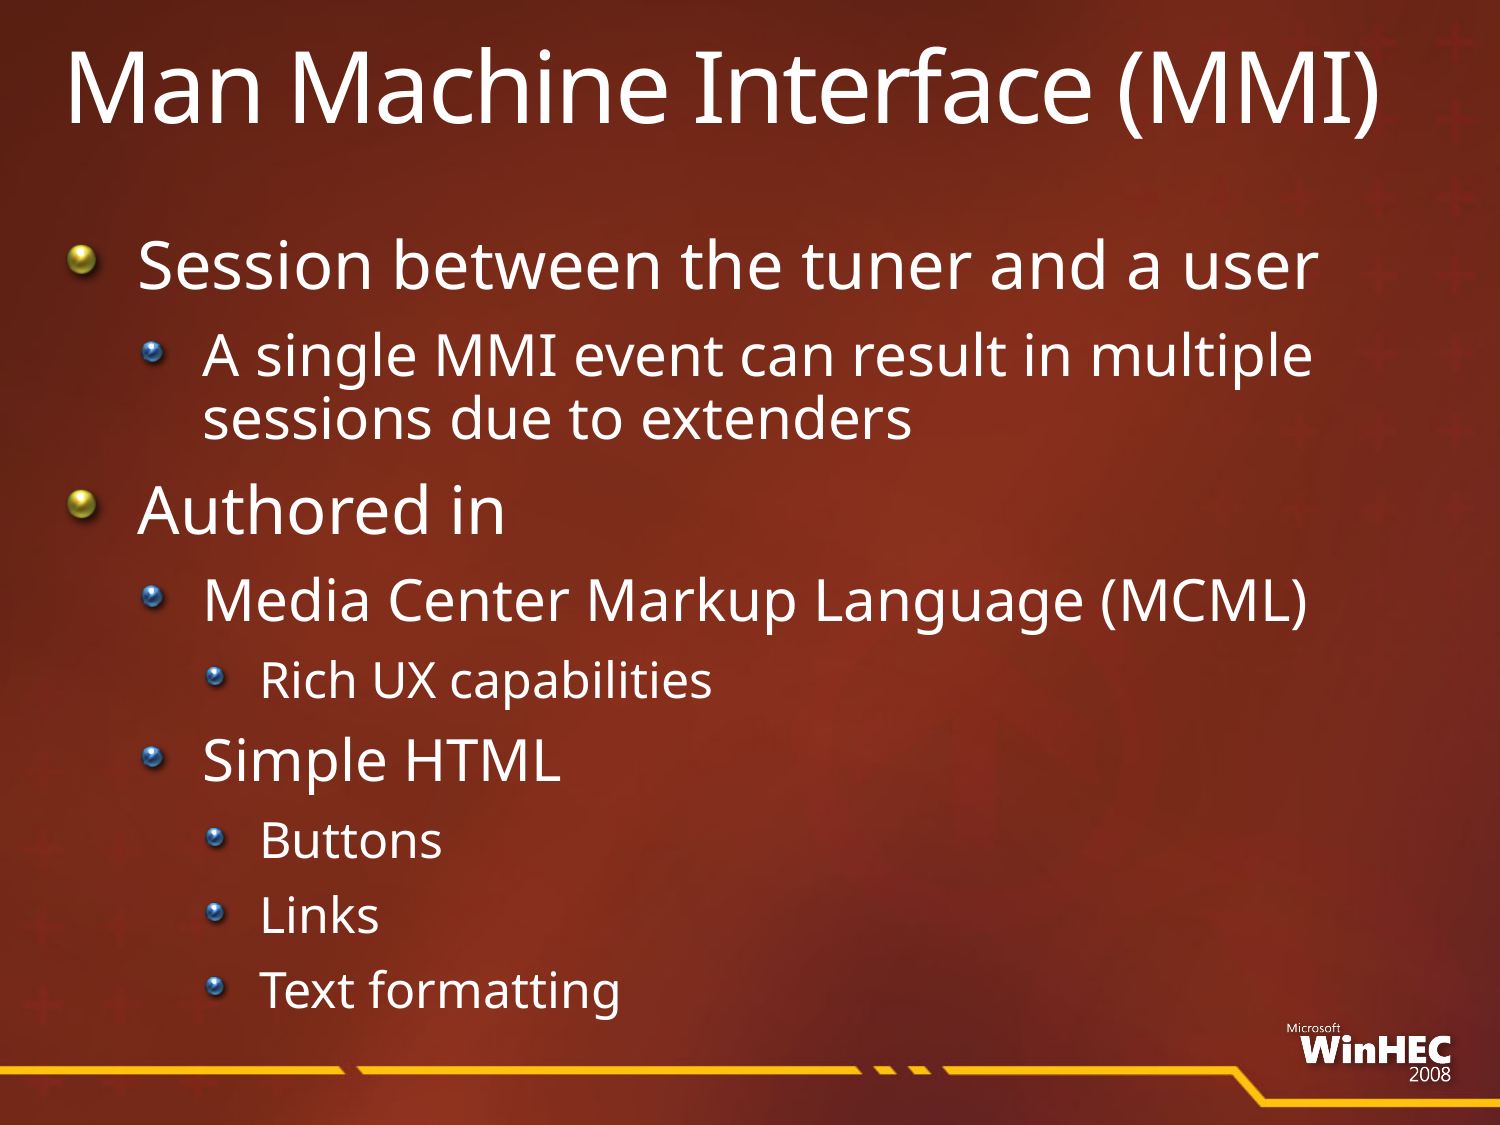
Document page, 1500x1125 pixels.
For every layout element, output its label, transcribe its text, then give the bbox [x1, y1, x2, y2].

list Session between the tuner and a user A single MMI event can result in multiple sessions due to extenders Authored in Media Center Markup Language (MCML) Rich UX capabilities Simple HTML Buttons Links Text formatting [62, 231, 1438, 1043]
title Man Machine Interface (MMI) [62, 37, 1438, 147]
picture [0, 0, 1500, 1125]
